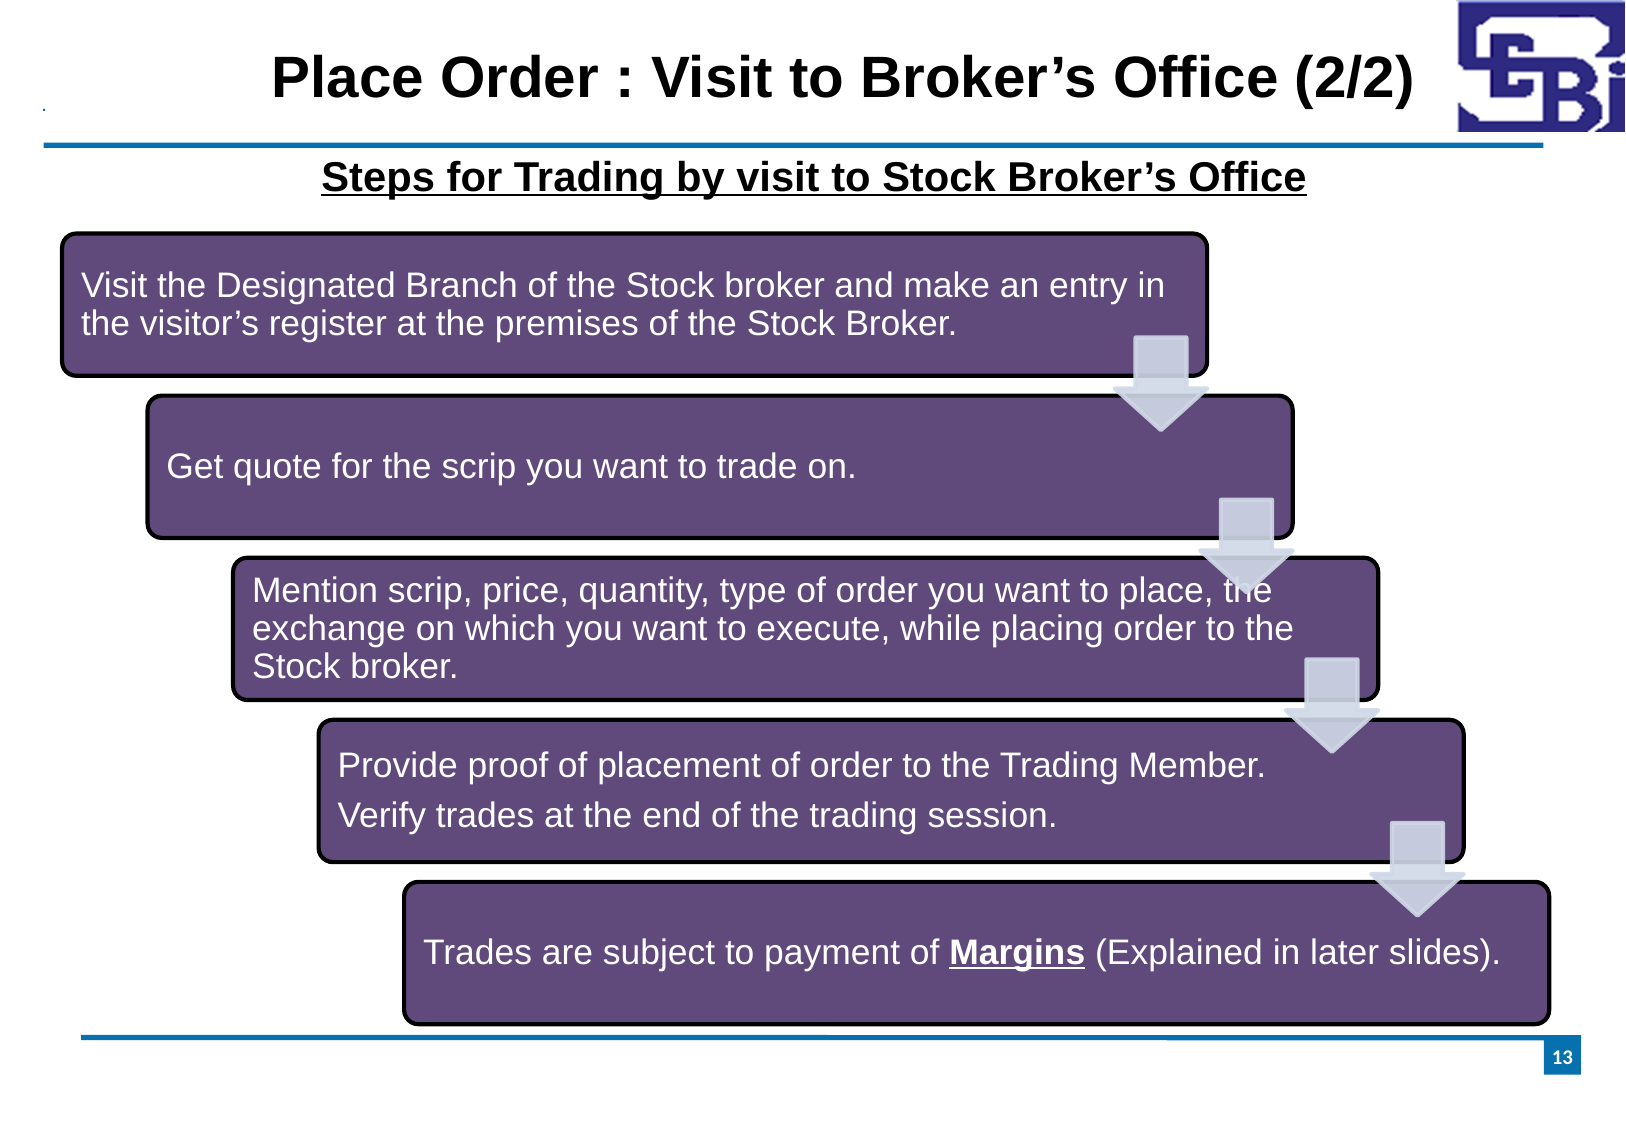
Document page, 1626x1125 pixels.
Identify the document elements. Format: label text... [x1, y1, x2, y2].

text_box 13 [1543, 1037, 1581, 1075]
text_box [61, 233, 1550, 1025]
picture [1455, 0, 1625, 133]
text_box Place Order : Visit to Broker’s Office (2/2) [168, 0, 1453, 117]
text_box Steps for Trading by visit to Stock Broker’s Office [79, 142, 1550, 208]
